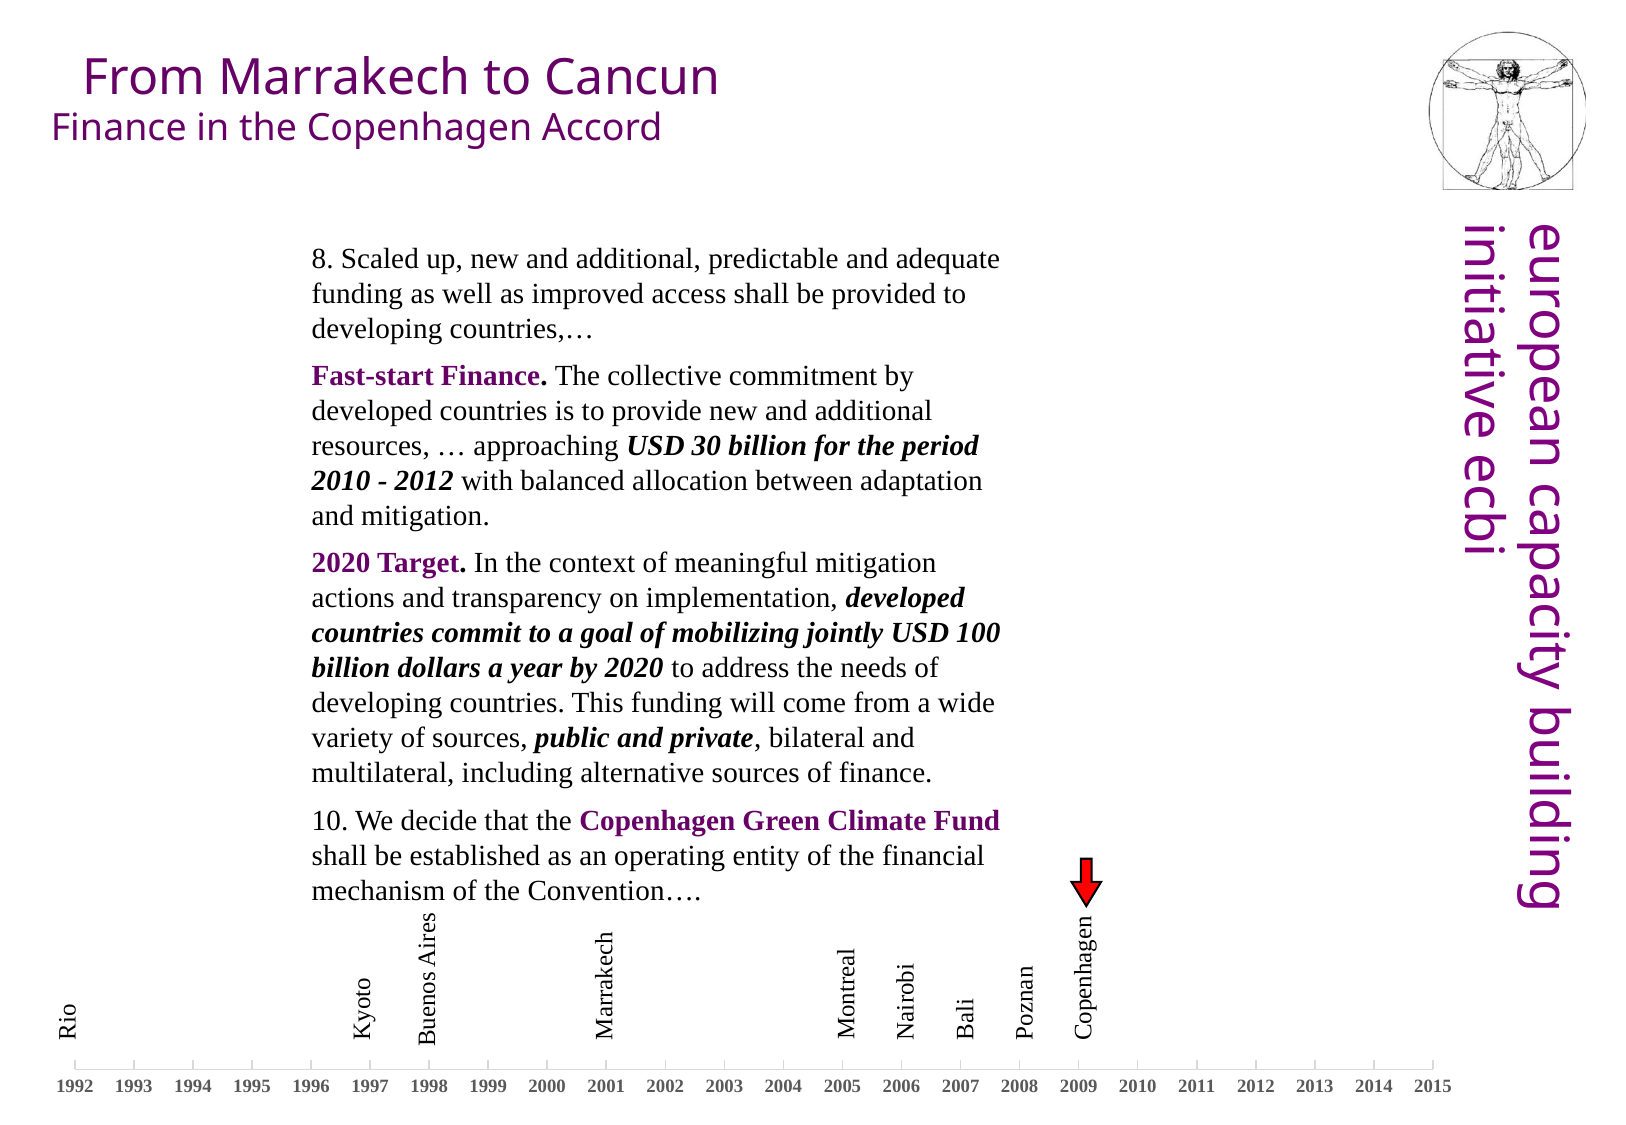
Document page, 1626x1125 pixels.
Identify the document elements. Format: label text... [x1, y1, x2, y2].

text_box Buenos Aires [410, 914, 441, 1011]
text_box Copenhagen [1066, 911, 1097, 1011]
text_box Rio [50, 910, 81, 1011]
text_box Bali [948, 914, 979, 1011]
text_box From Marrakech to Cancun [68, 36, 1268, 112]
picture [1427, 31, 1586, 190]
text_box 8. Scaled up, new and additional, predictable and adequate funding as well as improved access shall be provided to developing countries,… Fast-start Finance. The collective commitment by developed countries is to provide new and additional resources, … approaching USD 30 billion for the period 2010 - 2012 with balanced allocation between adaptation and mitigation. 2020 Target. In the context of meaningful mitigation actions and transparency on implementation, developed countries commit to a goal of mobilizing jointly USD 100 billion dollars a year by 2020 to address the needs of developing countries. This funding will come from a wide variety of sources, public and private, bilateral and multilateral, including alternative sources of finance. 10. We decide that the Copenhagen Green Climate Fund shall be established as an operating entity of the financial mechanism of the Convention…. [221, 231, 1035, 914]
text_box [1069, 857, 1103, 909]
text_box Montreal [829, 914, 860, 1011]
text_box Nairobi [888, 914, 919, 1011]
text_box Poznan [1007, 910, 1038, 1011]
chart [26, 1011, 1481, 1099]
text_box Kyoto [345, 914, 376, 1011]
text_box Marrakech [587, 914, 618, 1011]
text_box Finance in the Copenhagen Accord [36, 113, 678, 156]
